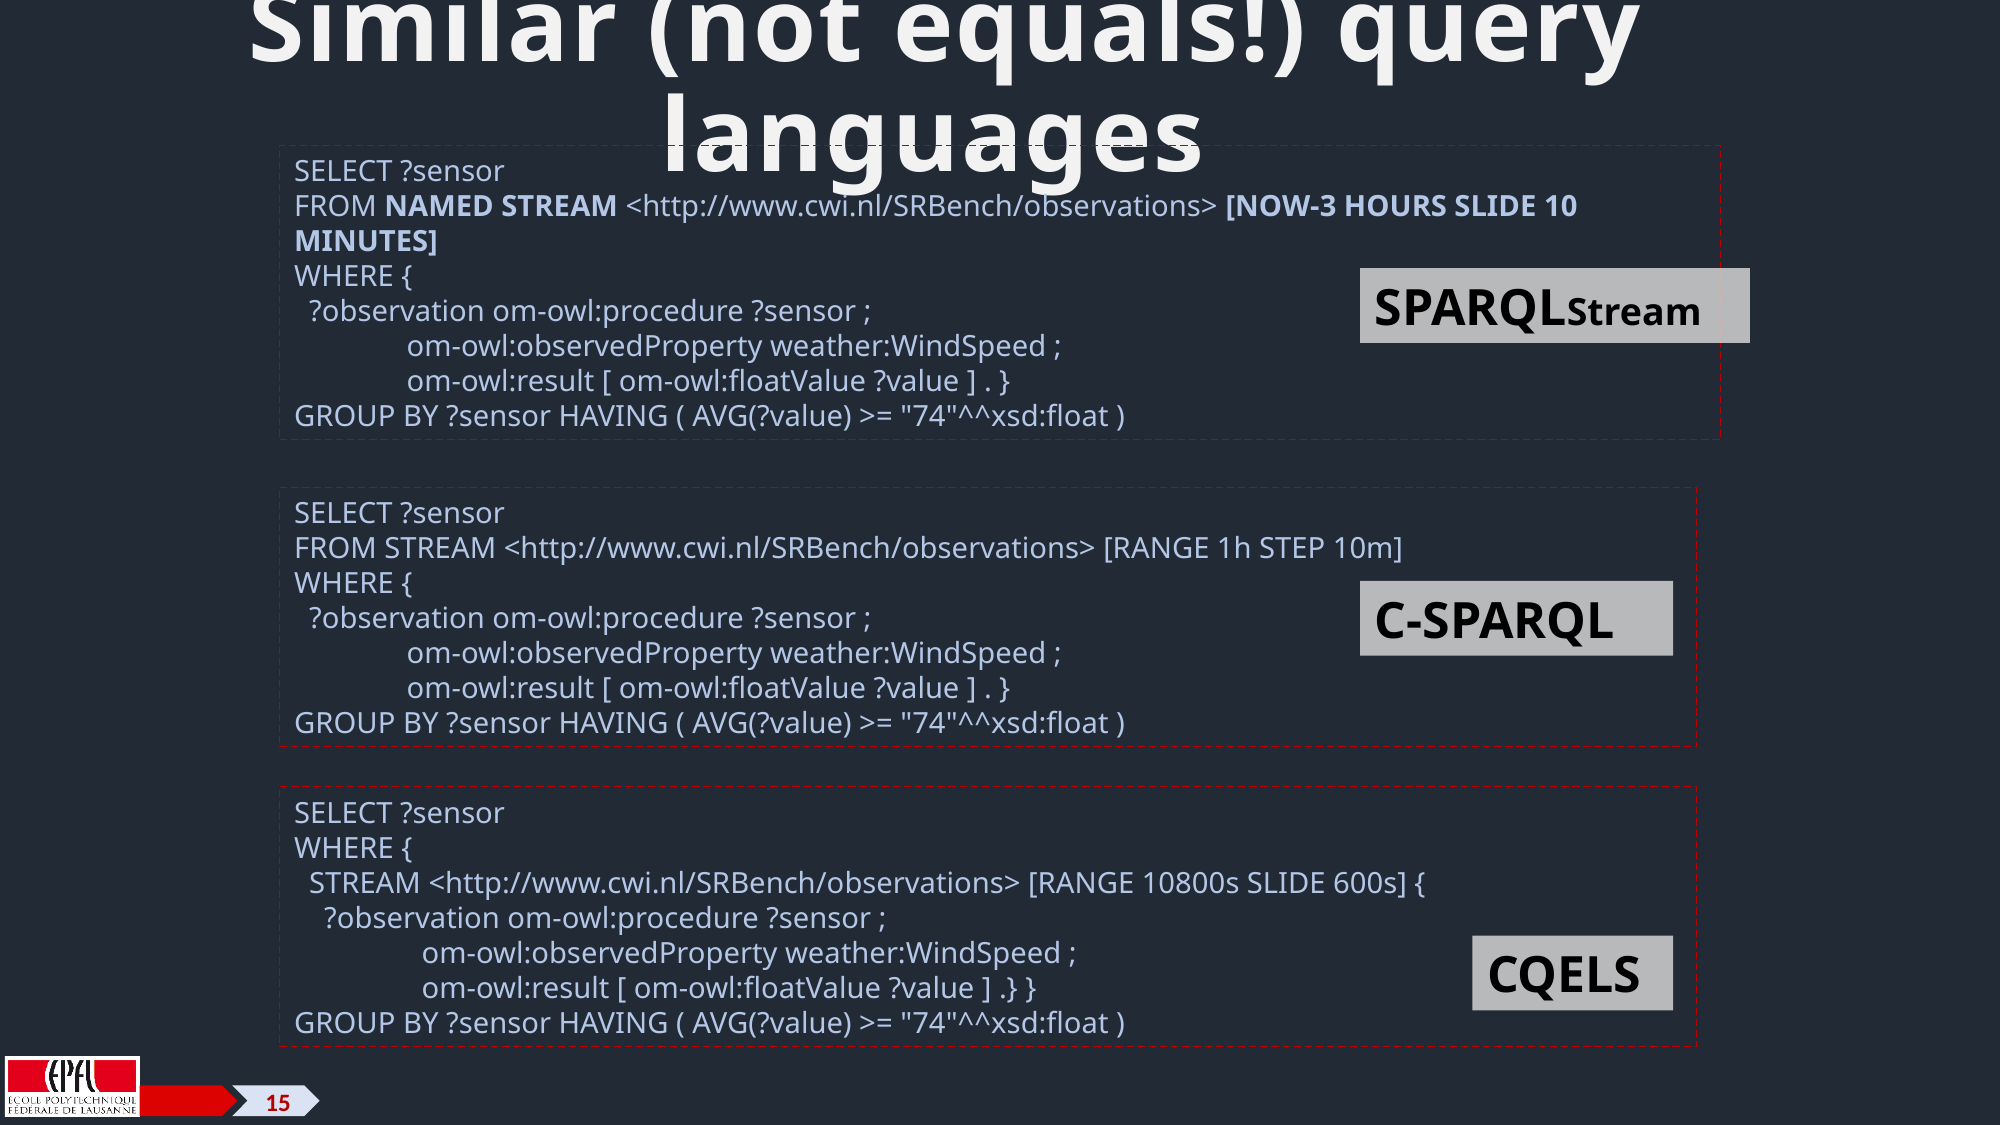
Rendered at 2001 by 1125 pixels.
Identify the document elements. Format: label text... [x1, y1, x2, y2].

text_box CQELS [1472, 935, 1674, 1011]
text_box SELECT ?sensor FROM NAMED STREAM <http://www.cwi.nl/SRBench/observations> [NOW-3 HOURS SLIDE 10 MINUTES] WHERE { ?observation om-owl:procedure ?sensor ; om-owl:observedProperty weather:WindSpeed ; om-owl:result [ om-owl:floatValue ?value ] . } GROUP BY ?sensor HAVING ( AVG(?value) >= "74"^^xsd:float ) [279, 145, 1721, 440]
slide_number 15 [220, 1071, 306, 1125]
text_box SELECT ?sensor FROM STREAM <http://www.cwi.nl/SRBench/observations> [RANGE 1h STEP 10m] WHERE { ?observation om-owl:procedure ?sensor ; om-owl:observedProperty weather:WindSpeed ; om-owl:result [ om-owl:floatValue ?value ] . } GROUP BY ?sensor HAVING ( AVG(?value) >= "74"^^xsd:float ) [279, 487, 1697, 747]
title Similar (not equals!) query languages [46, 32, 1847, 135]
text_box SPARQLStream [1360, 268, 1750, 343]
text_box C-SPARQL [1360, 580, 1674, 656]
text_box SELECT ?sensor WHERE { STREAM <http://www.cwi.nl/SRBench/observations> [RANGE 10800s SLIDE 600s] { ?observation om-owl:procedure ?sensor ; om-owl:observedProperty weather:WindSpeed ; om-owl:result [ om-owl:floatValue ?value ] .} } GROUP BY ?sensor HAVING ( AVG(?value) >= "74"^^xsd:float ) [279, 786, 1697, 1047]
picture [4, 1056, 140, 1117]
